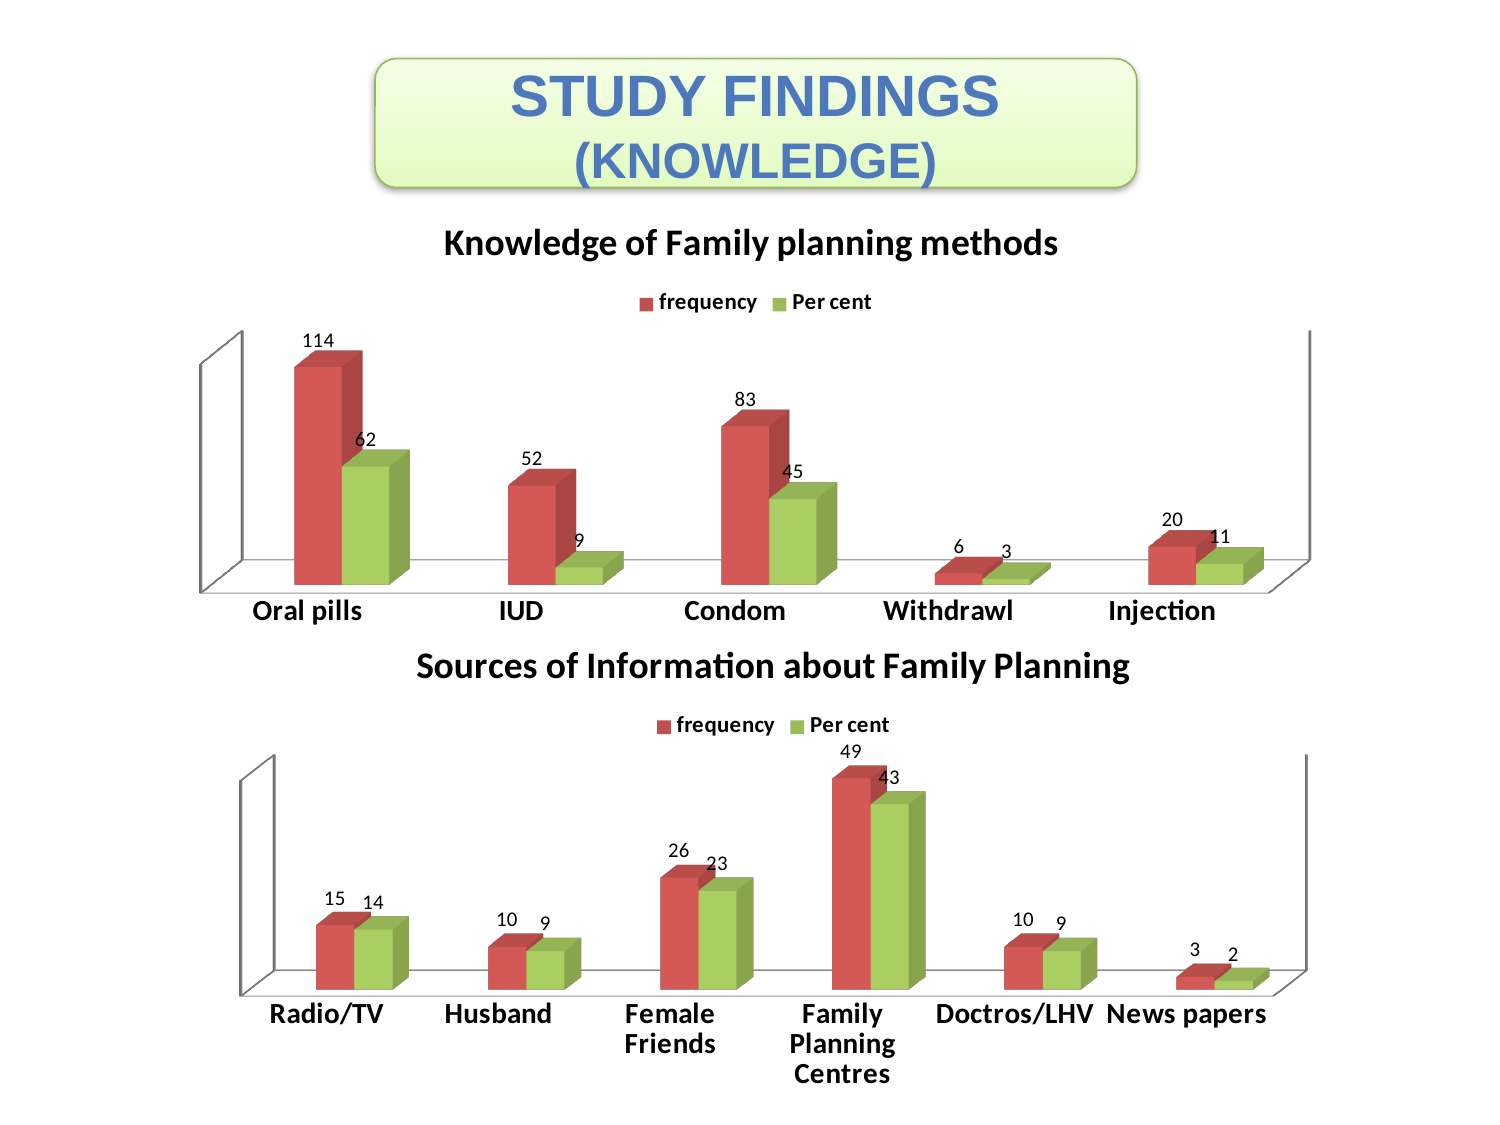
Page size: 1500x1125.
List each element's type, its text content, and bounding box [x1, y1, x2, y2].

chart [46, 198, 1466, 1101]
text_box STUDY FINDINGS (knowledge) [374, 57, 1138, 189]
